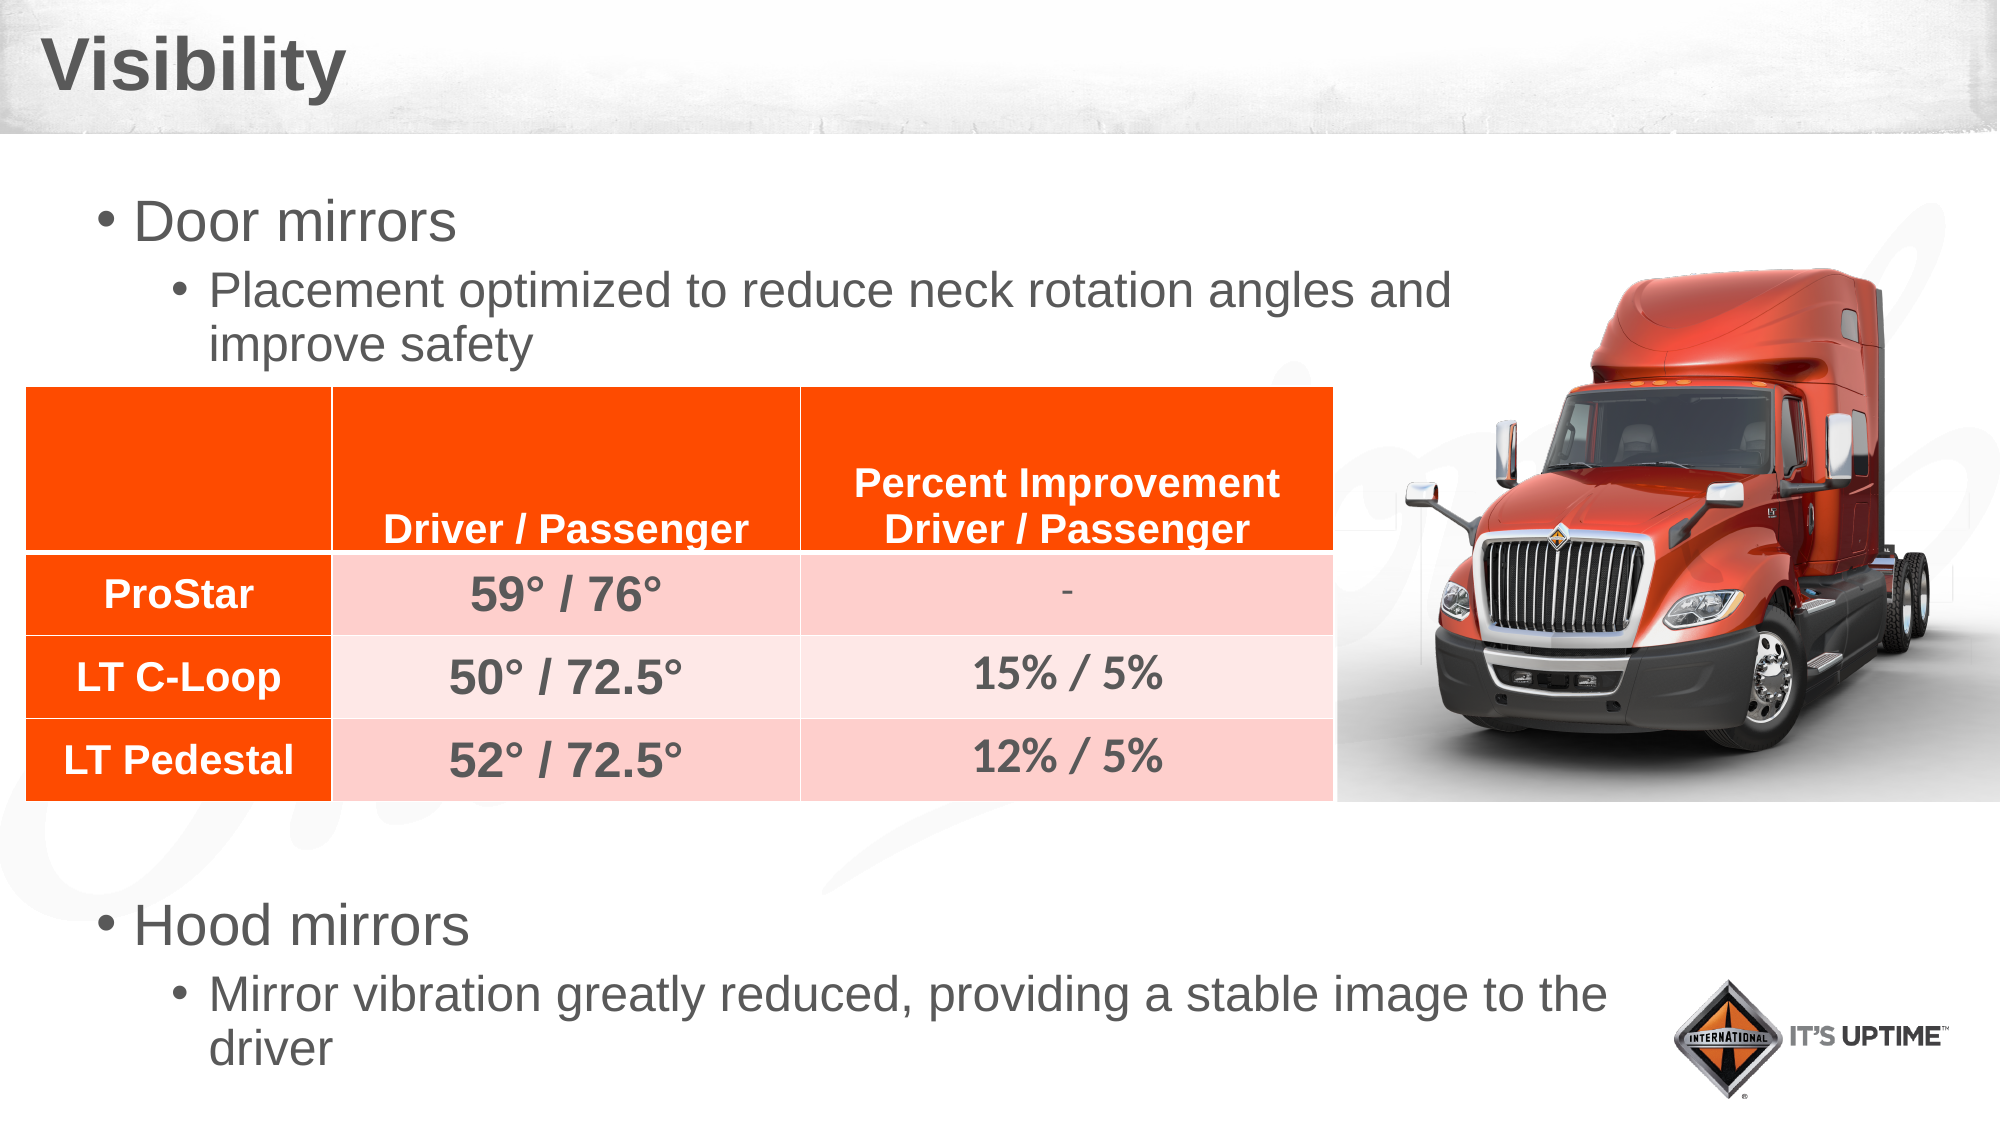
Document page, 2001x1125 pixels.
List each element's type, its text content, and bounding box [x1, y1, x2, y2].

table_cell LT Pedestal [26, 719, 331, 801]
picture [0, 0, 2000, 1125]
table_cell 52° / 72.5° [333, 719, 800, 801]
table_cell 15% / 5% [801, 636, 1333, 718]
table_cell 12% / 5% [801, 719, 1333, 801]
table_cell 50° / 72.5° [333, 636, 800, 718]
list Door mirrors Placement optimized to reduce neck rotation angles and improve safety Hood mirrors Mirror vibration greatly reduced, providing a stable image to the driver [81, 183, 1652, 1109]
title Visibility [25, 3, 1751, 129]
table_cell LT C-Loop [26, 636, 331, 718]
table_header [26, 387, 331, 550]
table_cell 59° / 76° [333, 555, 800, 635]
table_header Percent Improvement Driver / Passenger [801, 387, 1333, 550]
table_header Driver / Passenger [333, 387, 800, 550]
table_cell - [801, 555, 1333, 635]
table_cell ProStar [26, 555, 331, 635]
